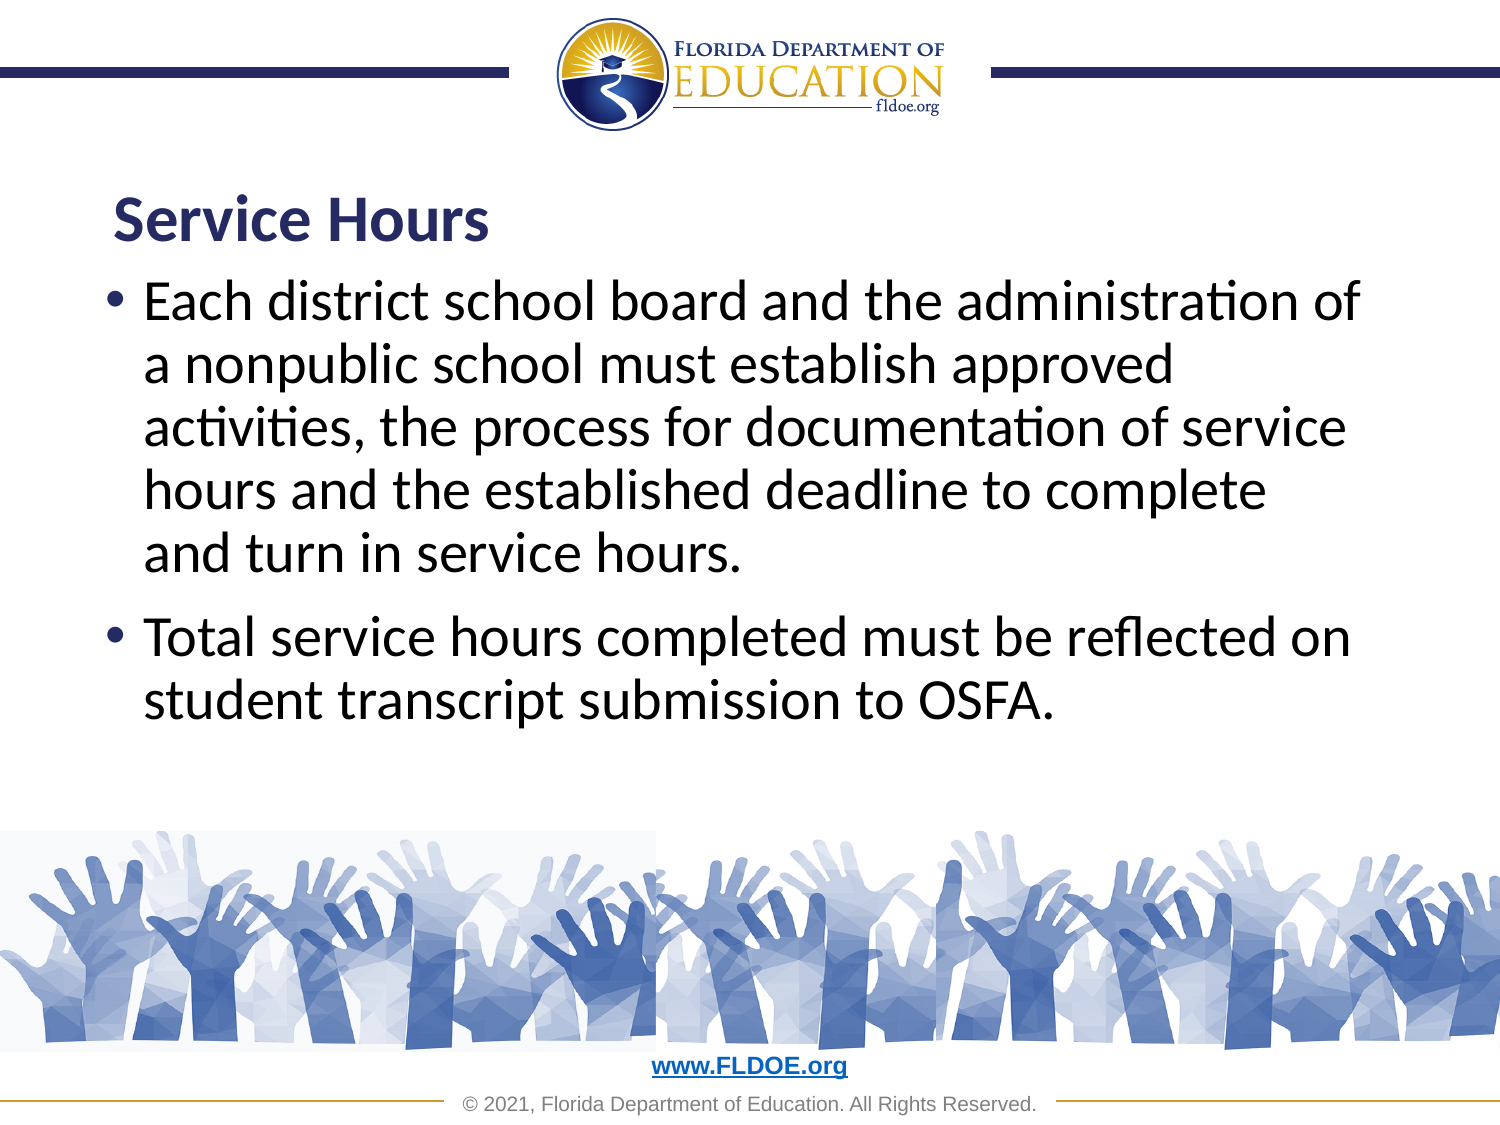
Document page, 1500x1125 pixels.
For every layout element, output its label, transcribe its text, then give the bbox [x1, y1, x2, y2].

picture [538, 3, 962, 132]
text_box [0, 831, 1500, 1052]
title Service Hours [98, 132, 1393, 263]
list Each district school board and the administration of a nonpublic school must establish approved activities, the process for documentation of service hours and the established deadline to complete and turn in service hours. Total service hours completed must be reflected on student transcript submission to OSFA. [90, 263, 1385, 831]
